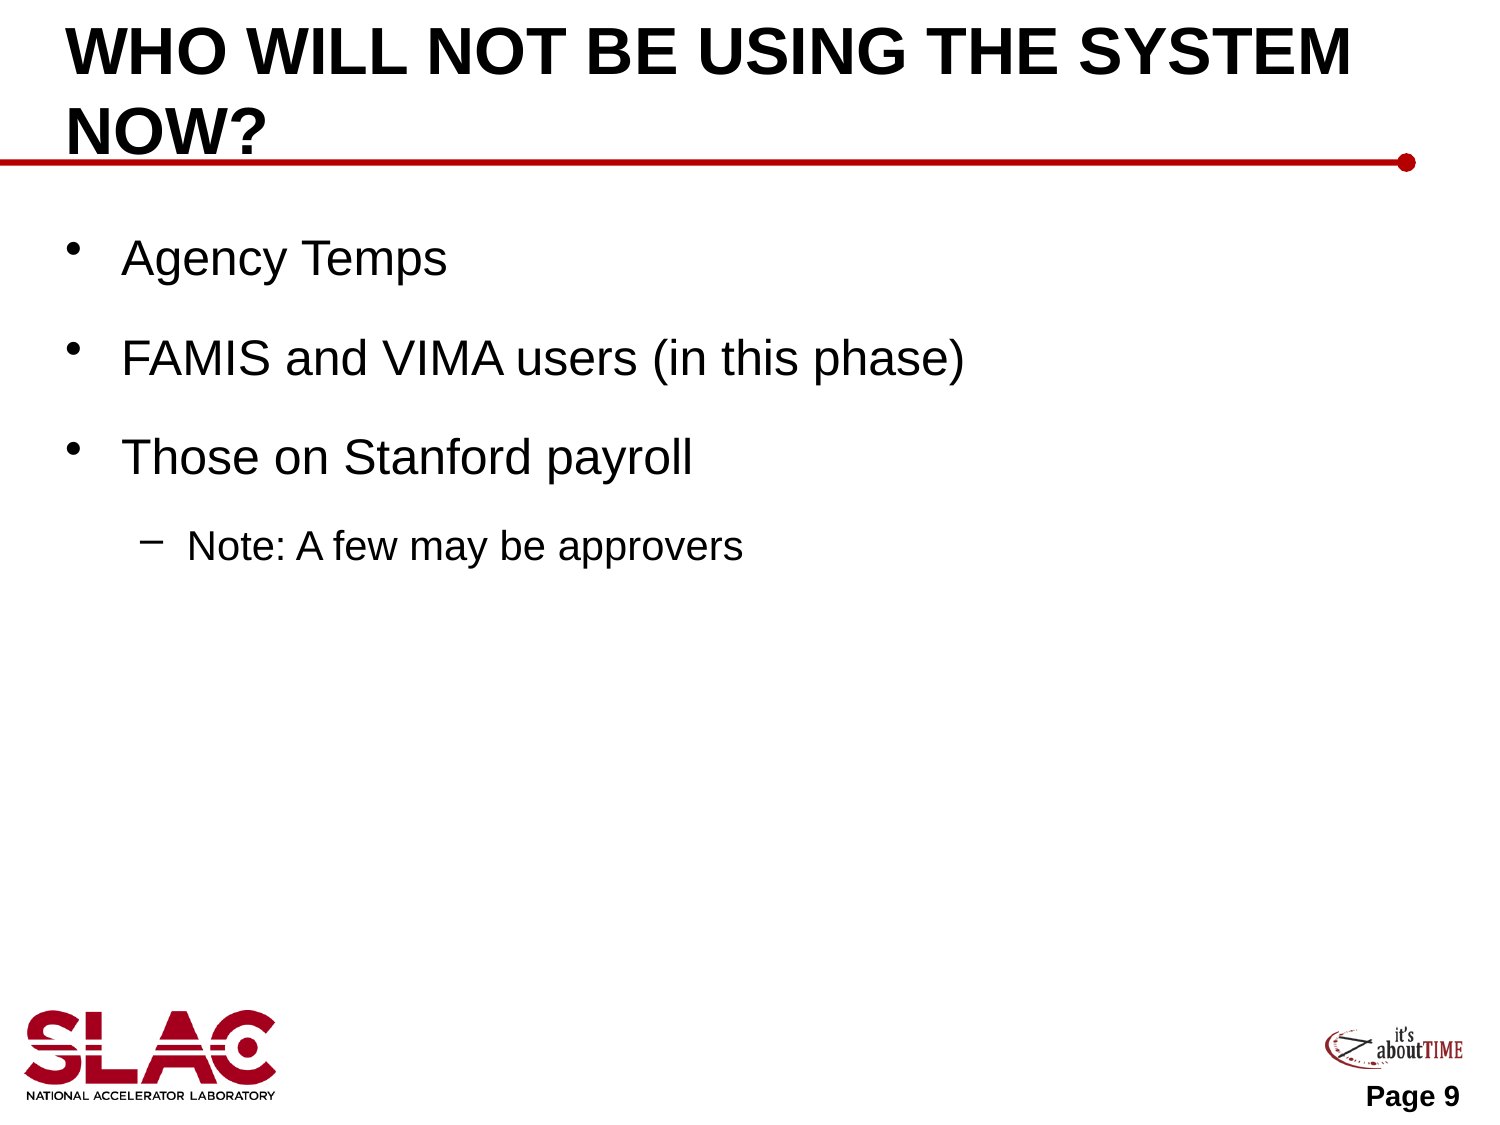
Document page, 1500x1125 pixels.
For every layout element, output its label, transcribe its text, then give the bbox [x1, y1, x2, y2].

list Agency Temps FAMIS and VIMA users (in this phase) Those on Stanford payroll Note: A few may be approvers [50, 187, 1463, 930]
title Who will not be using the system now? [50, 24, 1463, 150]
picture [1325, 1024, 1463, 1034]
picture [24, 1010, 276, 1100]
footer Page 9 [827, 1034, 1476, 1113]
